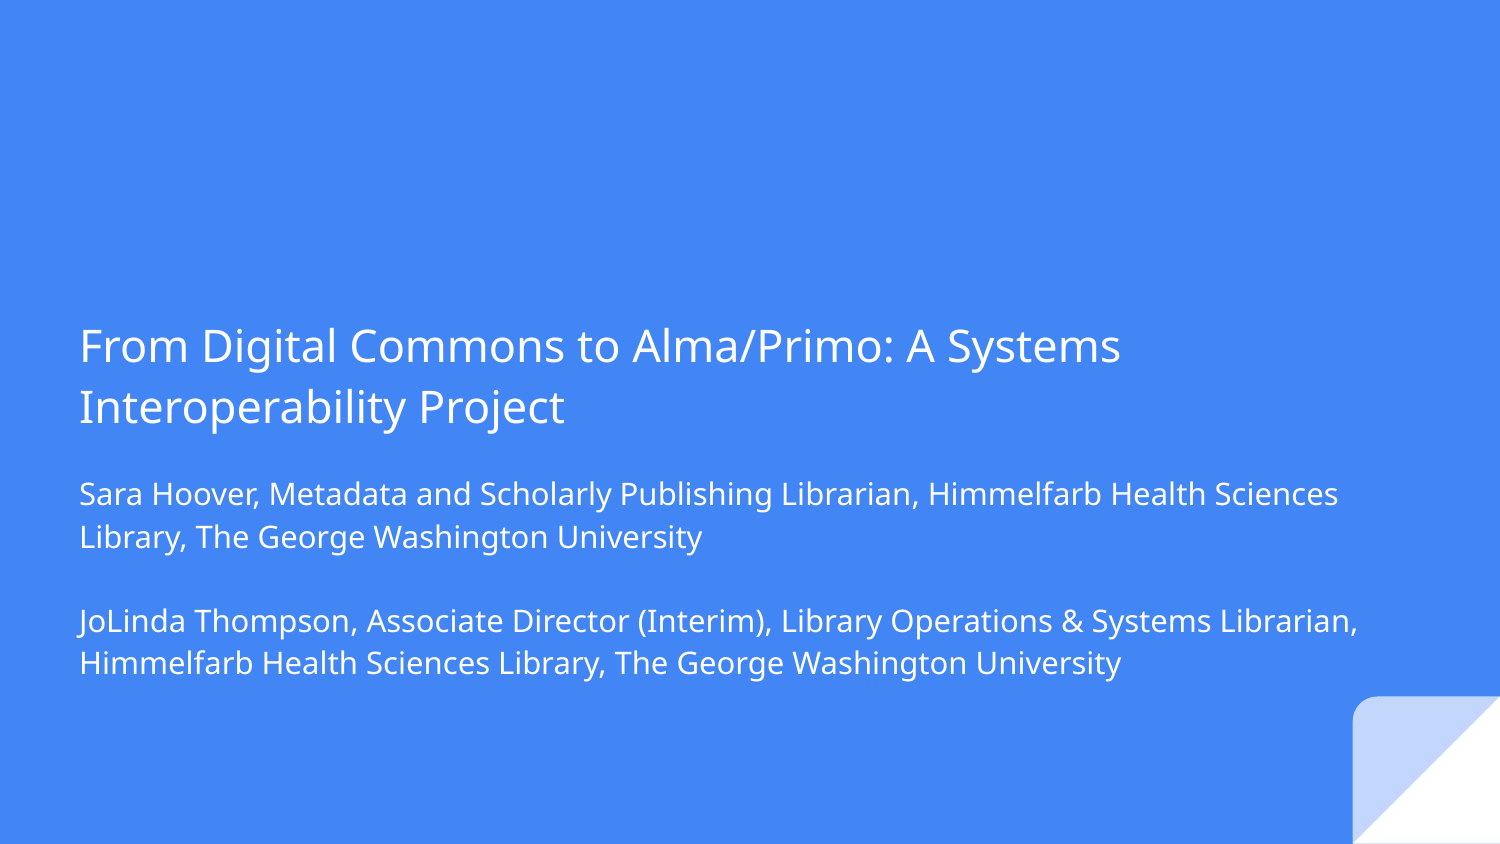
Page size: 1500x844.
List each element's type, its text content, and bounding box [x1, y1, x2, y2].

subtitle Sara Hoover, Metadata and Scholarly Publishing Librarian, Himmelfarb Health Sciences Library, The George Washington University JoLinda Thompson, Associate Director (Interim), Library Operations & Systems Librarian, Himmelfarb Health Sciences Library, The George Washington University [64, 457, 1413, 701]
title From Digital Commons to Alma/Primo: A Systems Interoperability Project [64, 298, 1413, 452]
